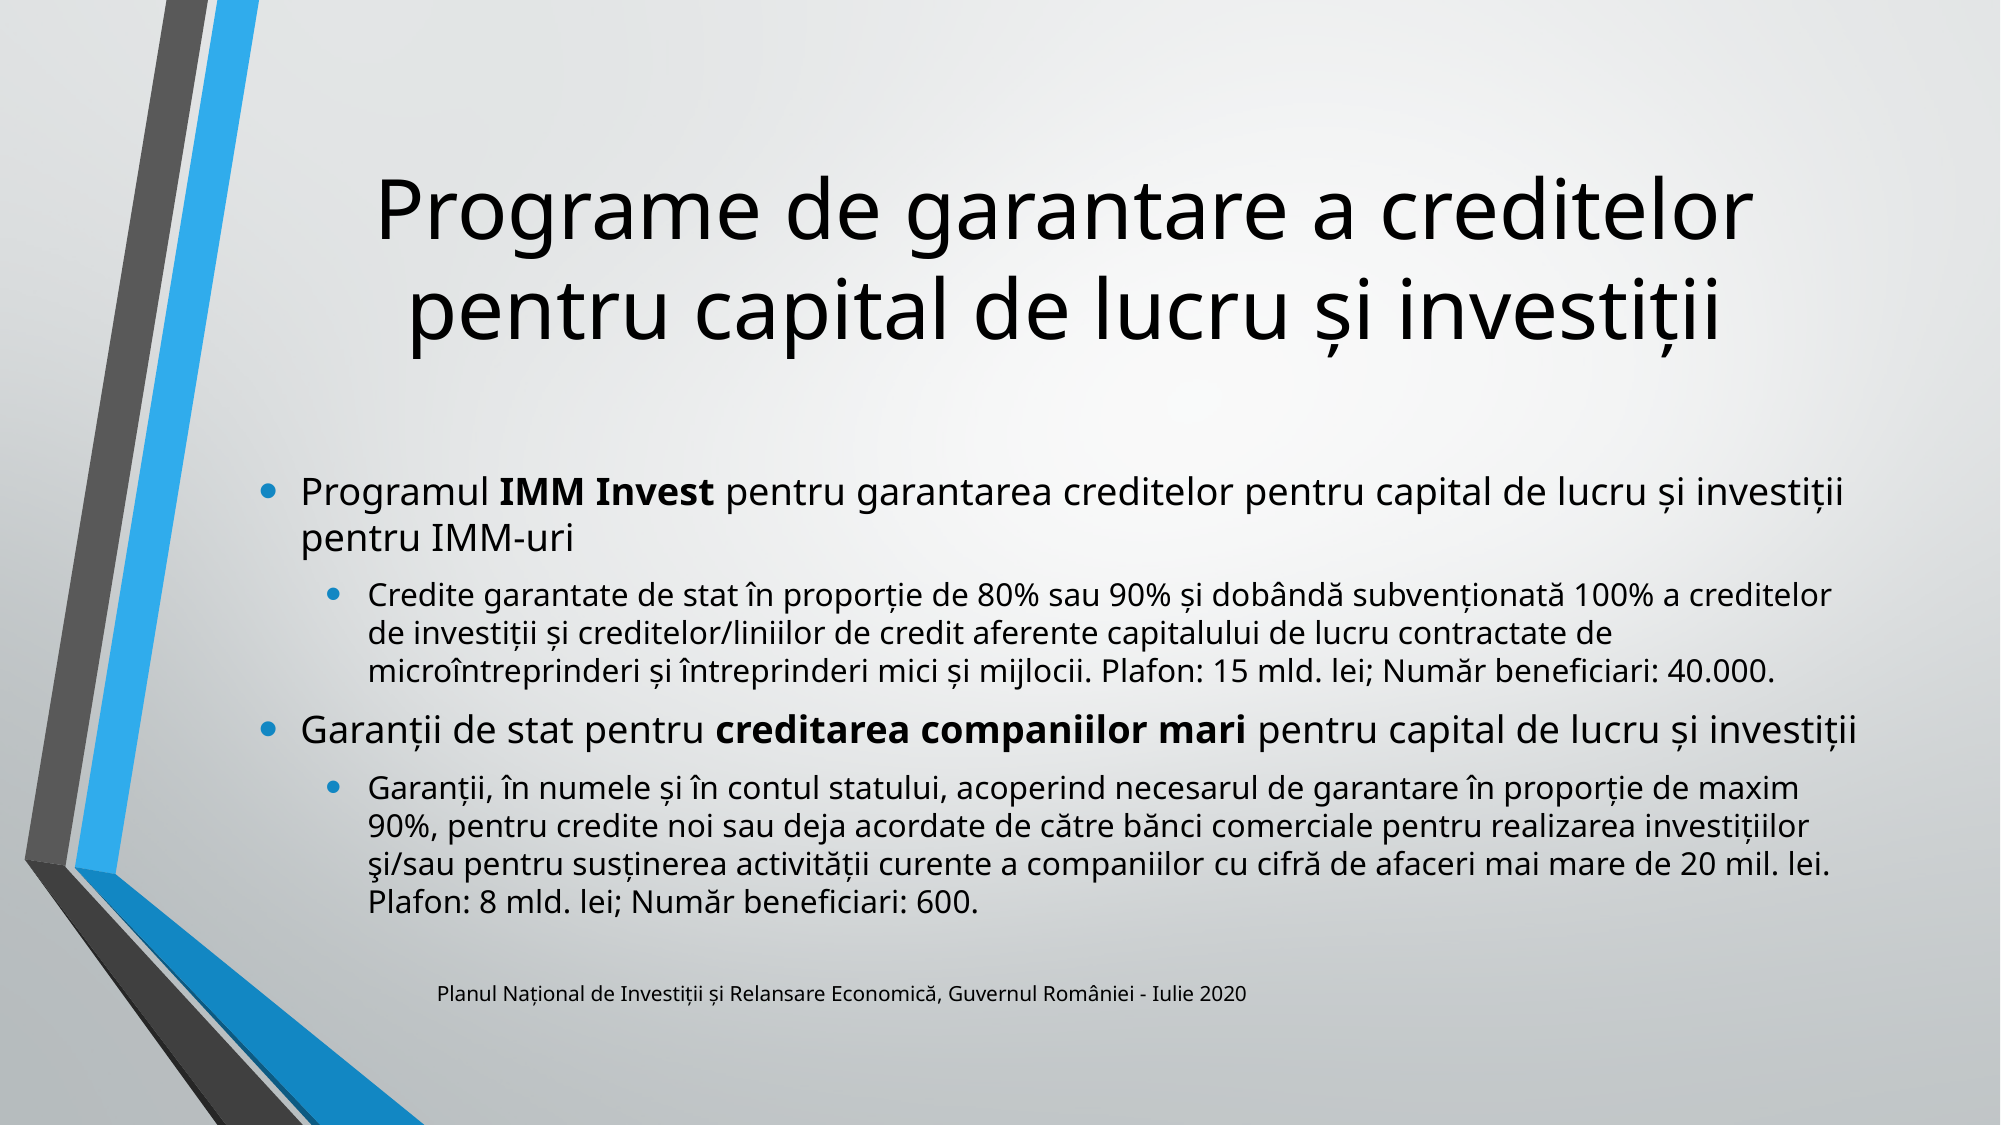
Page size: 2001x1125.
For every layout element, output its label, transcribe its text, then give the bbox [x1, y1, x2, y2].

list Programul IMM Invest pentru garantarea creditelor pentru capital de lucru și investiții pentru IMM-uri Credite garantate de stat în proporție de 80% sau 90% și dobândă subvenționată 100% a creditelor de investiții și creditelor/liniilor de credit aferente capitalului de lucru contractate de microîntreprinderi și întreprinderi mici și mijlocii. Plafon: 15 mld. lei; Număr beneficiari: 40.000. Garanții de stat pentru creditarea companiilor mari pentru capital de lucru și investiții Garanții, în numele și în contul statului, acoperind necesarul de garantare în proporție de maxim 90%, pentru credite noi sau deja acordate de către bănci comerciale pentru realizarea investițiilor şi/sau pentru susținerea activității curente a companiilor cu cifră de afaceri mai mare de 20 mil. lei. Plafon: 8 mld. lei; Număr beneficiari: 600. [243, 437, 1887, 950]
title Programe de garantare a creditelor pentru capital de lucru și investiții [243, 112, 1887, 400]
footer Planul Național de Investiții și Relansare Economică, Guvernul României - Iulie 2020 [421, 965, 1584, 1025]
